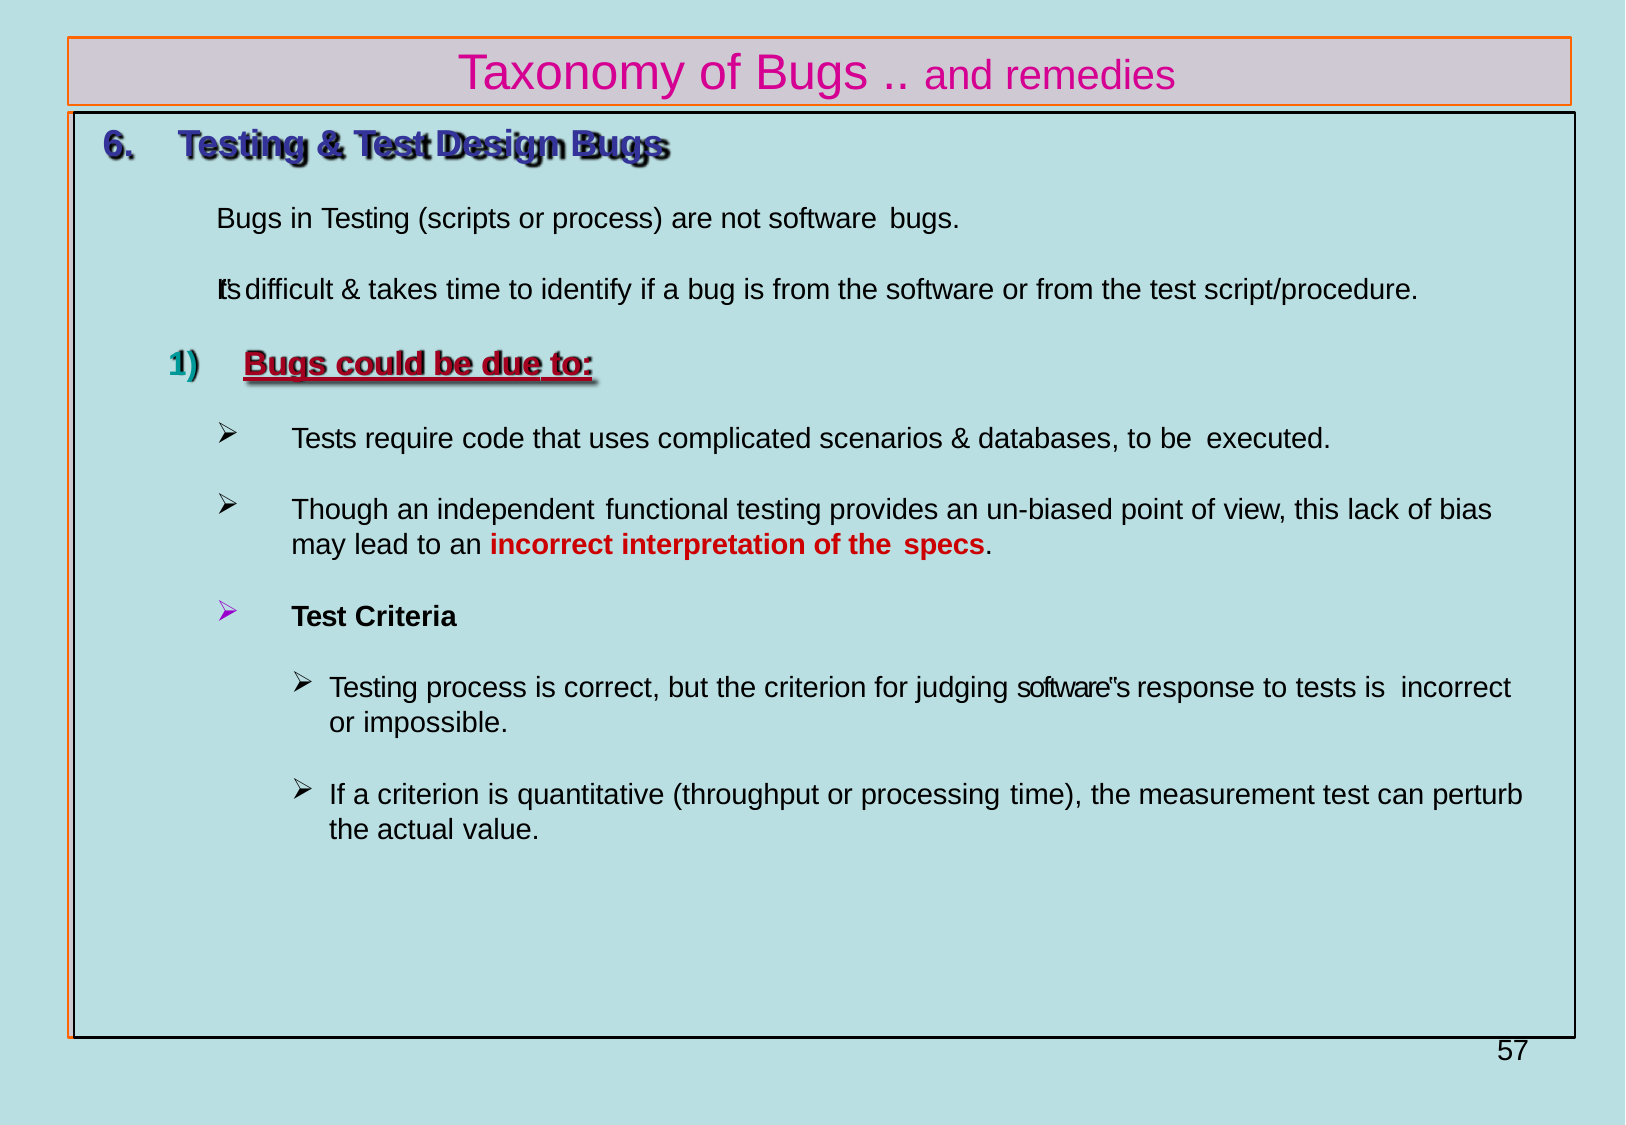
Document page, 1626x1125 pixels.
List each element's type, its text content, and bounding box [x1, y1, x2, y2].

text_box [1184, 37, 1571, 105]
text_box 57 [1494, 1038, 1532, 1067]
text_box Testing & Test Design Bugs Bugs in Testing (scripts or process) are not software bugs. It‟s difficult & takes time to identify if a bug is from the software or from the test script/procedure. Bugs could be due to: Tests require code that uses complicated scenarios & databases, to be executed. Though an independent functional testing provides an un-biased point of view, this lack of bias may lead to an incorrect interpretation of the specs. Test Criteria Testing process is correct, but the criterion for judging software‟s response to tests is incorrect or impossible. If a criterion is quantitative (throughput or processing time), the measurement test can perturb the actual value. [100, 116, 1536, 845]
text_box [67, 112, 74, 1038]
title Taxonomy of Bugs .. and remedies [441, 37, 1184, 112]
text_box [74, 112, 1575, 1038]
text_box [153, 107, 698, 116]
text_box [67, 37, 441, 105]
text_box [80, 110, 153, 171]
